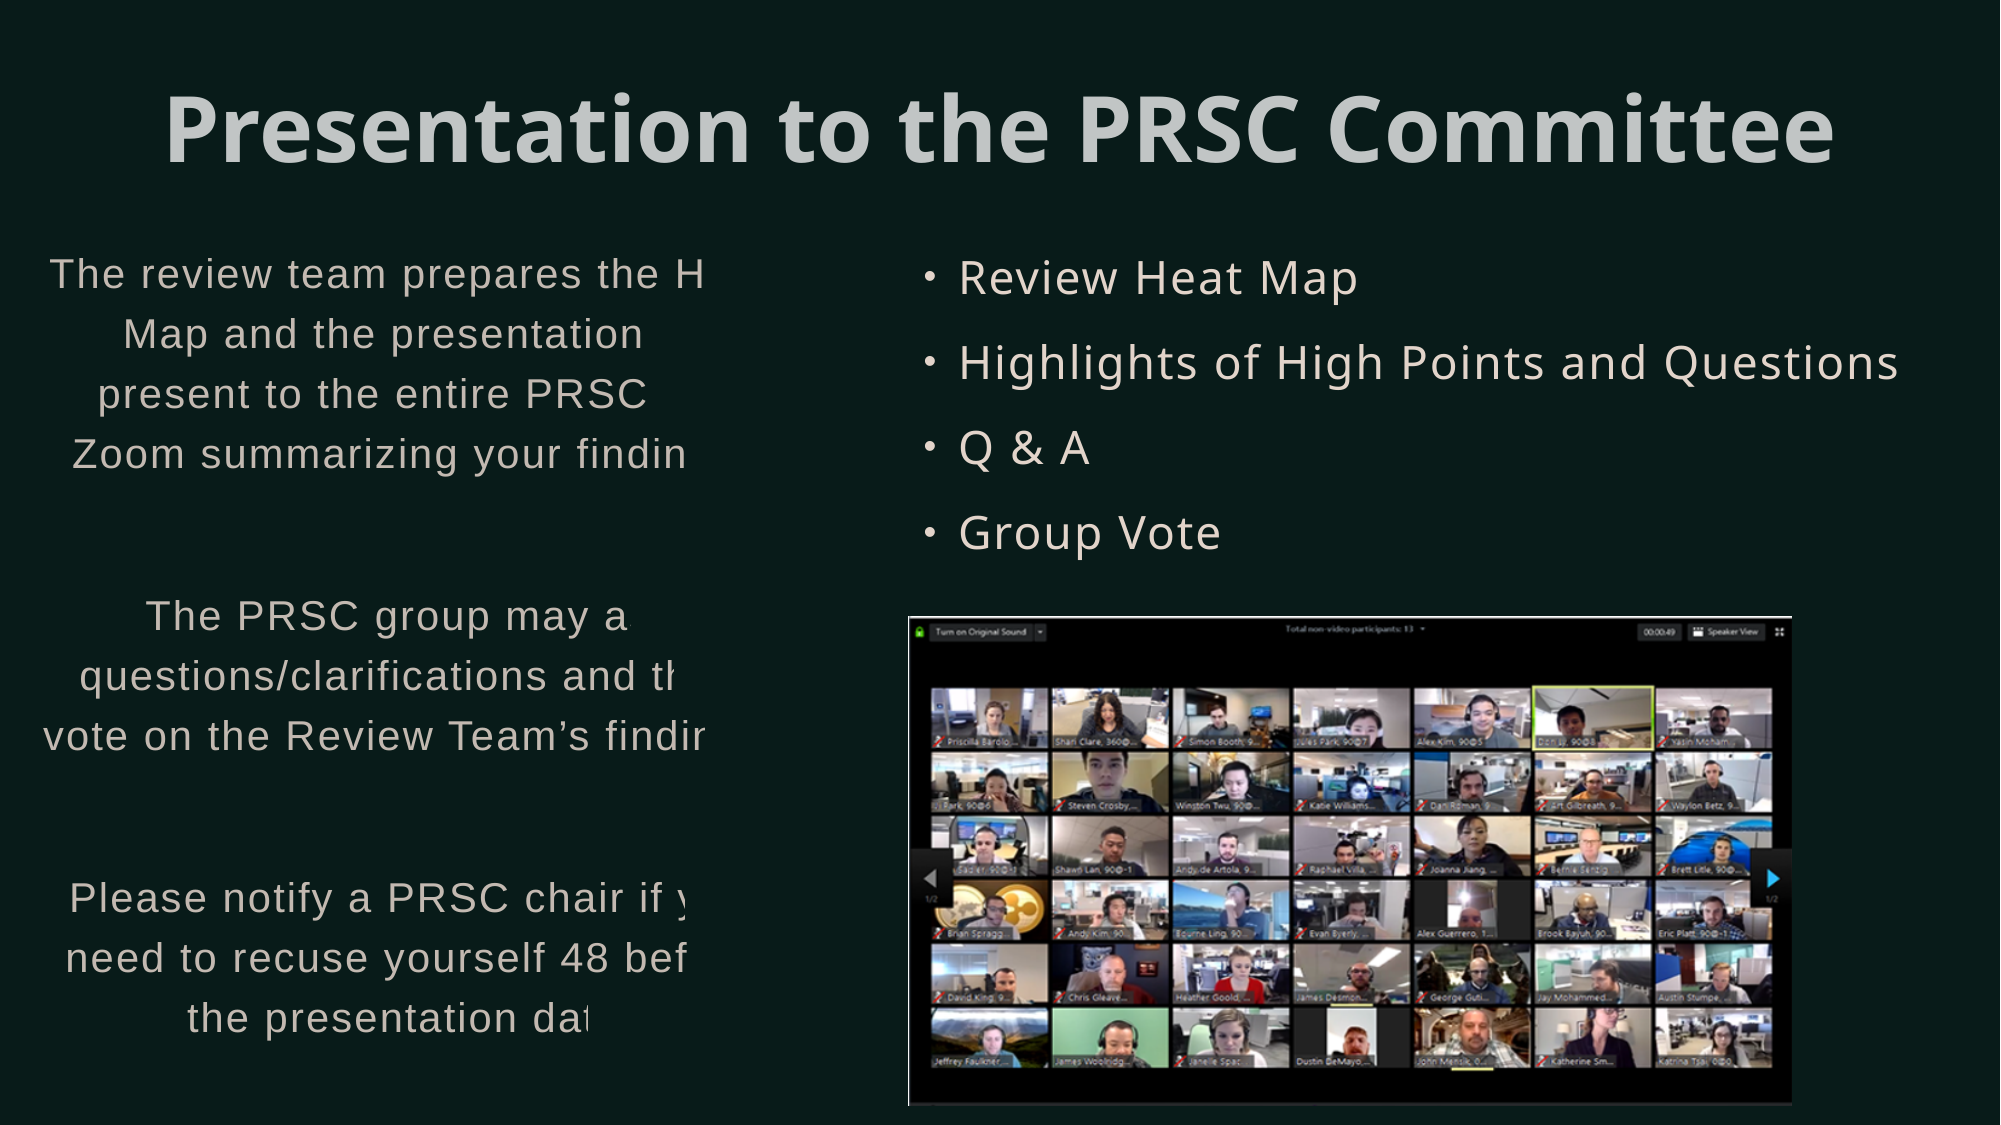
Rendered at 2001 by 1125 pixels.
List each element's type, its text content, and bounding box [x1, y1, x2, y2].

picture [908, 616, 1792, 1106]
title Presentation to the PRSC Committee [108, 31, 1892, 189]
list Review Heat Map Highlights of High Points and Questions Q & A Group Vote [908, 229, 1922, 617]
list The review team prepares the Heat Map and the presentation to present to the entire PRSC via Zoom summarizing your findings. The PRSC group may ask questions/clarifications and then vote on the Review Team’s findings. Please notify a PRSC chair if you need to recuse yourself 48 before the presentation date. [24, 229, 797, 1023]
